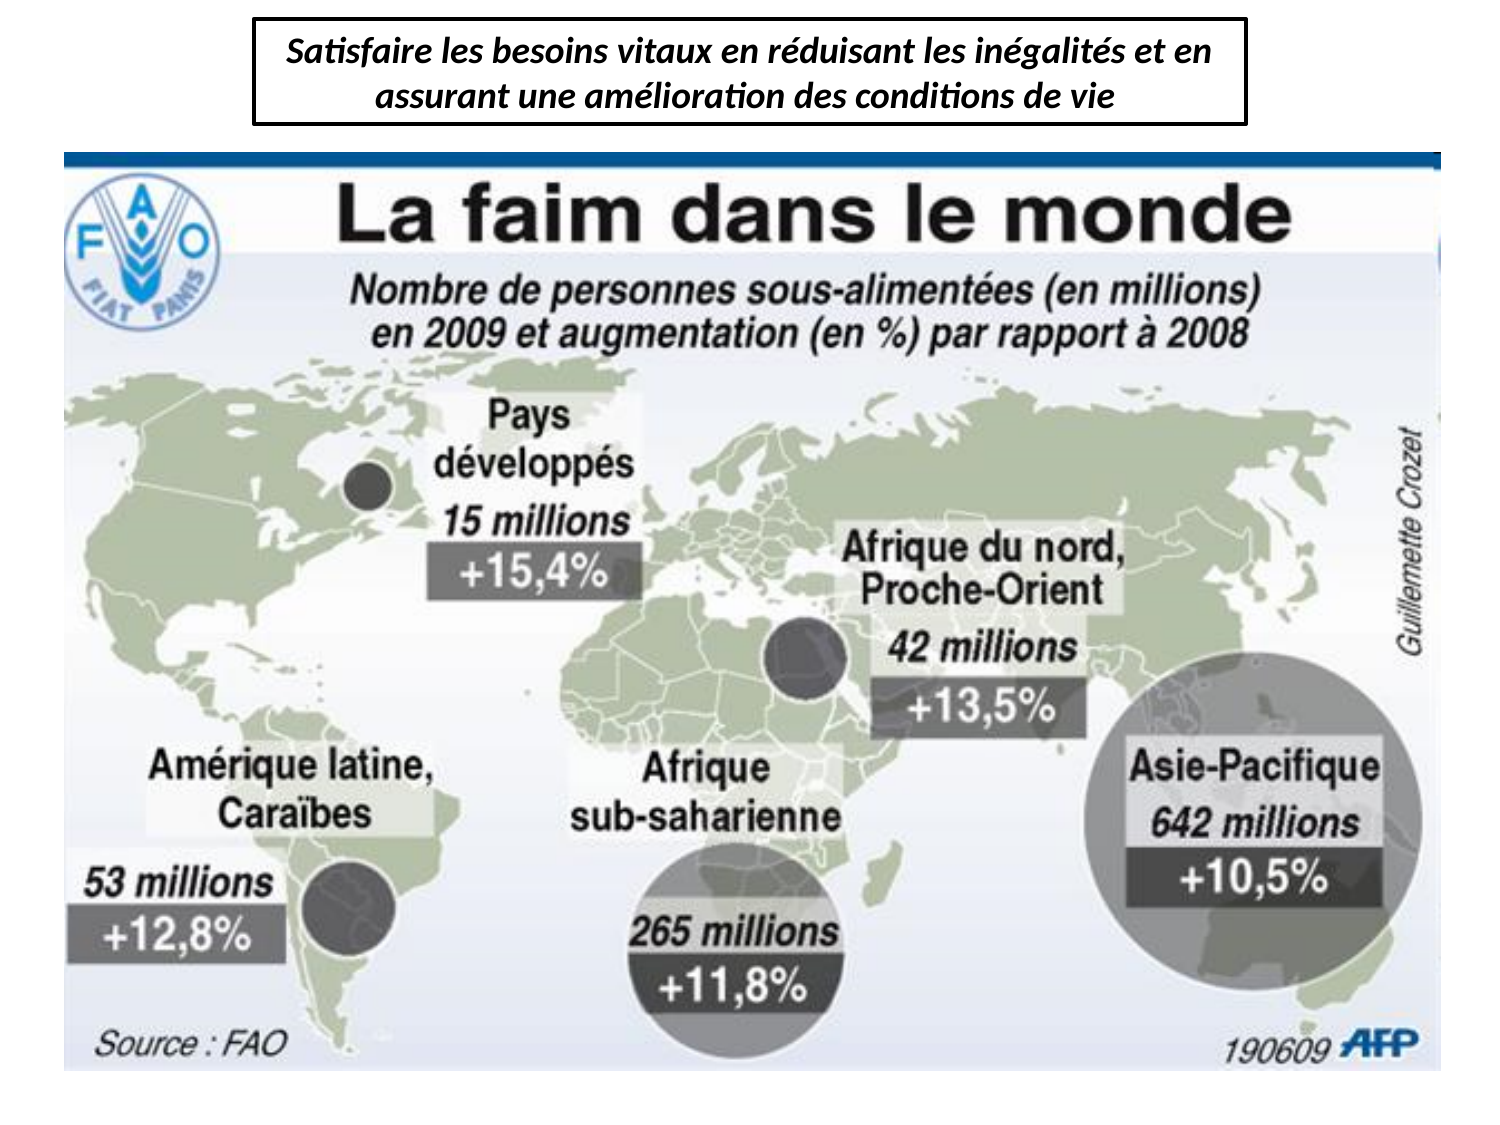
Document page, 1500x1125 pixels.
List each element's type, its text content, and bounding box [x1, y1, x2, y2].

picture [64, 152, 1442, 1071]
text_box Satisfaire les besoins vitaux en réduisant les inégalités et en assurant une amélioration des conditions de vie [252, 17, 1248, 126]
